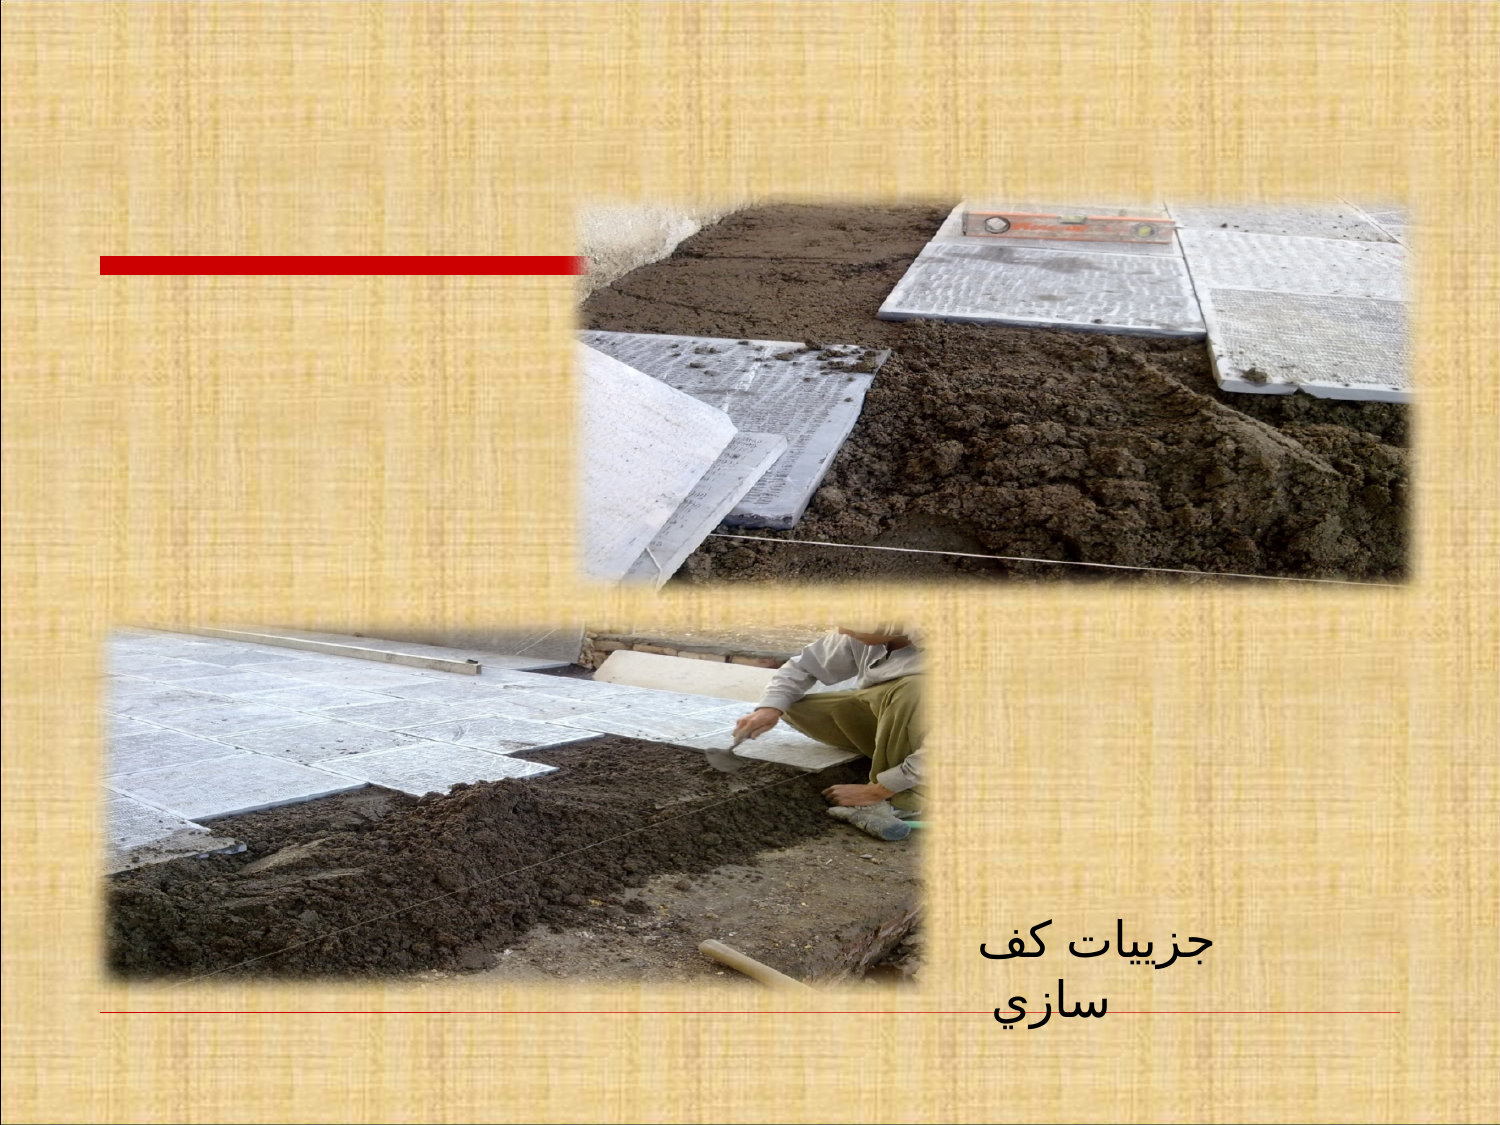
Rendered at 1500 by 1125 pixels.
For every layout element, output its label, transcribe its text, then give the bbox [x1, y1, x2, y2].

picture [0, 0, 1500, 1125]
text_box جزييات كف سازي [962, 899, 1325, 1035]
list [562, 187, 1426, 602]
